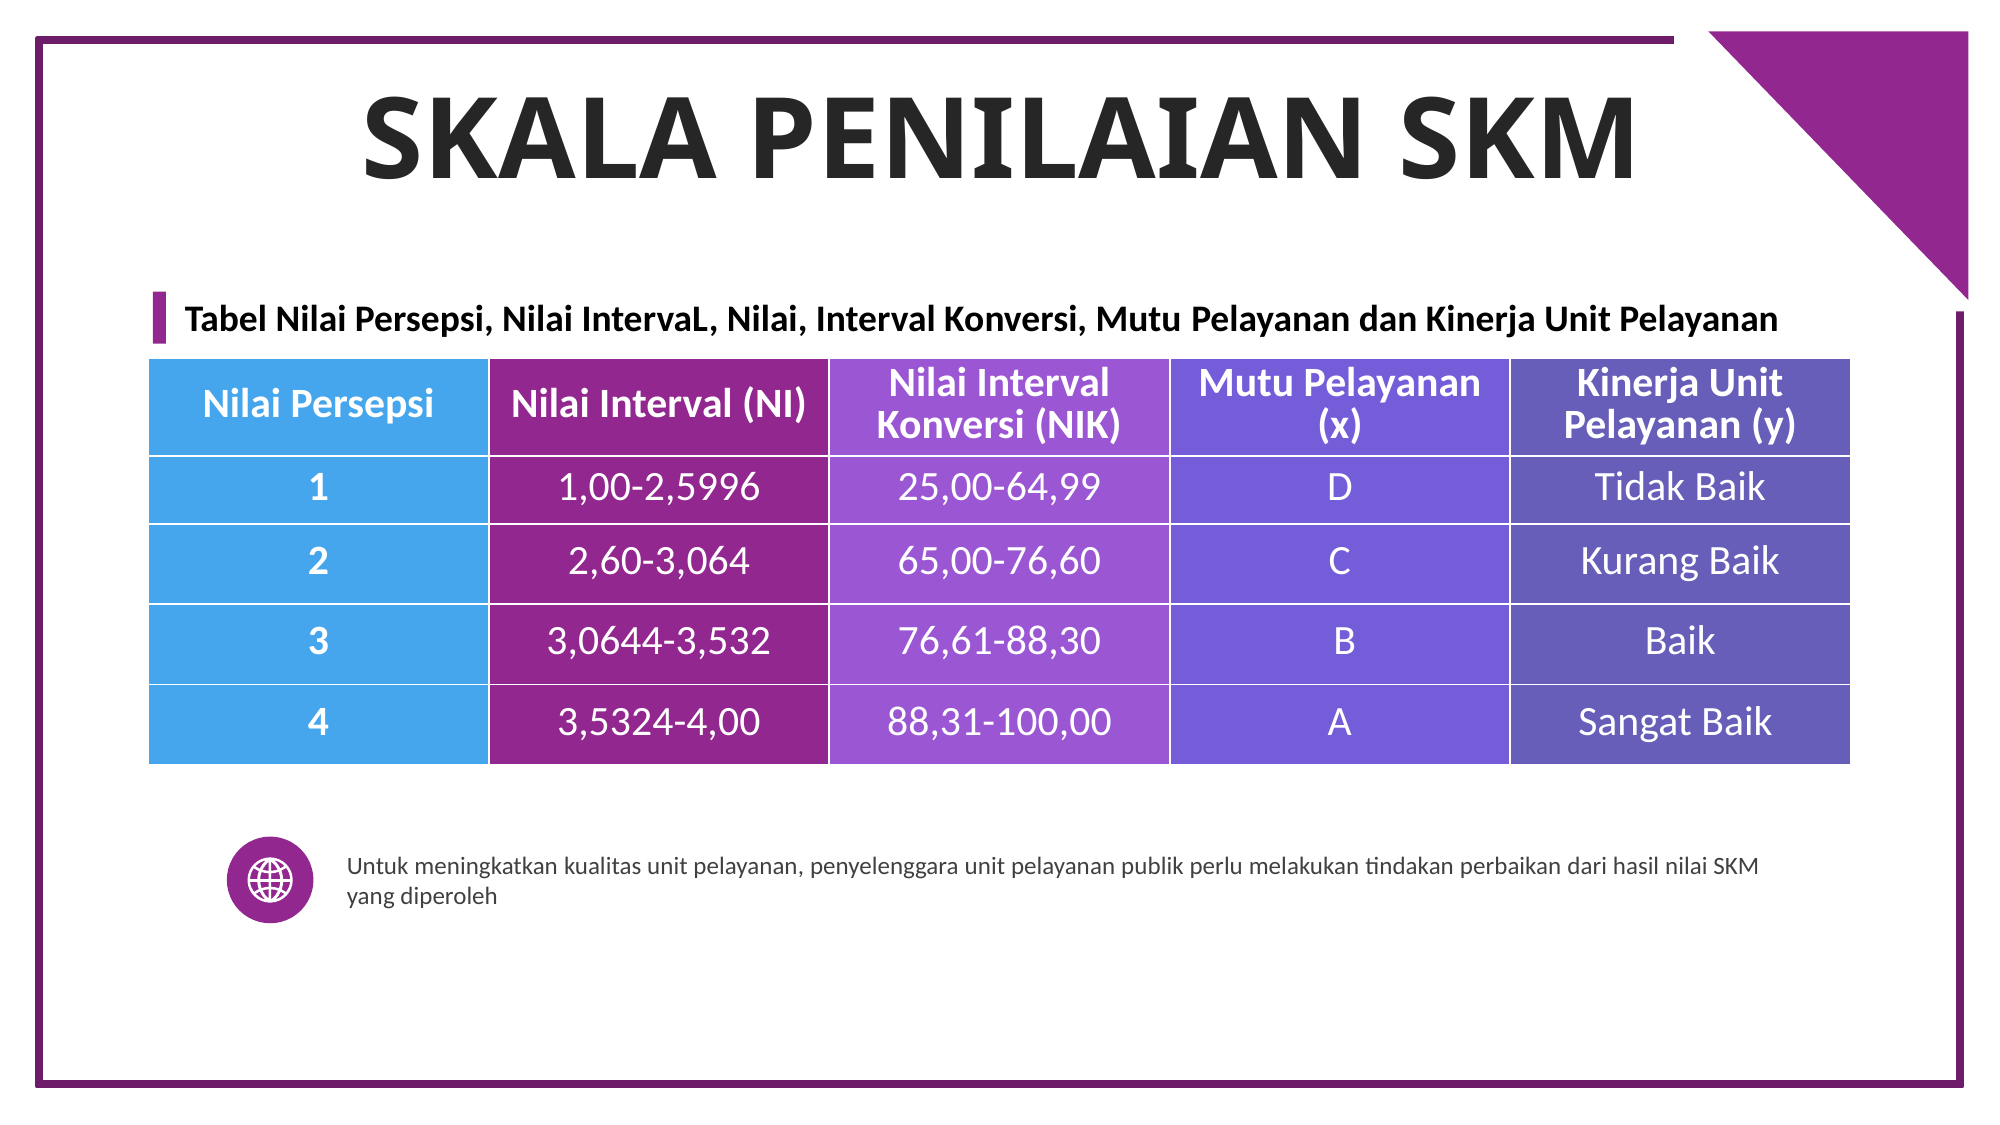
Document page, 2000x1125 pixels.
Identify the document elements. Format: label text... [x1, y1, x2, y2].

table_cell 3 [149, 605, 488, 684]
table_cell A [1171, 685, 1509, 764]
text_box [1706, 29, 1971, 303]
text_box [224, 834, 316, 926]
text_box Untuk meningkatkan kualitas unit pelayanan, penyelenggara unit pelayanan publik perlu melakukan tindakan perbaikan dari hasil nilai SKM yang diperoleh [332, 842, 1778, 917]
table_cell 4 [149, 685, 488, 764]
table_cell 3,0644-3,532 [490, 605, 828, 684]
table_header Mutu Pelayanan (x) [1171, 359, 1509, 455]
table_cell Tidak Baik [1511, 457, 1850, 523]
table_cell 65,00-76,60 [830, 525, 1169, 603]
text_box Tabel Nilai Persepsi, Nilai IntervaL, Nilai, Interval Konversi, Mutu Pelayanan dan Kinerja Unit Pelayanan [170, 286, 1862, 347]
table_cell D [1171, 457, 1509, 523]
table_cell Sangat Baik [1511, 685, 1850, 764]
table_cell 88,31-100,00 [830, 685, 1169, 764]
table_cell B [1171, 605, 1509, 684]
table_cell 76,61-88,30 [830, 605, 1169, 684]
table_header Nilai Interval (NI) [490, 359, 828, 455]
table_cell C [1171, 525, 1509, 603]
table_cell Baik [1511, 605, 1850, 684]
table_cell 2 [149, 525, 488, 603]
text_box [151, 289, 168, 346]
table_cell 1 [149, 457, 488, 523]
table_cell 25,00-64,99 [830, 457, 1169, 523]
table_cell 3,5324-4,00 [490, 685, 828, 764]
table_cell 1,00-2,5996 [490, 457, 828, 523]
table_header Nilai Persepsi [149, 359, 488, 455]
table_header Nilai Interval Konversi (NIK) [830, 359, 1169, 455]
table_header Kinerja Unit Pelayanan (y) [1511, 359, 1850, 455]
table_cell 2,60-3,064 [490, 525, 828, 603]
table_cell Kurang Baik [1511, 525, 1850, 603]
text_box [245, 855, 295, 905]
list SKALA PENILAIAN SKM [53, 73, 1860, 193]
